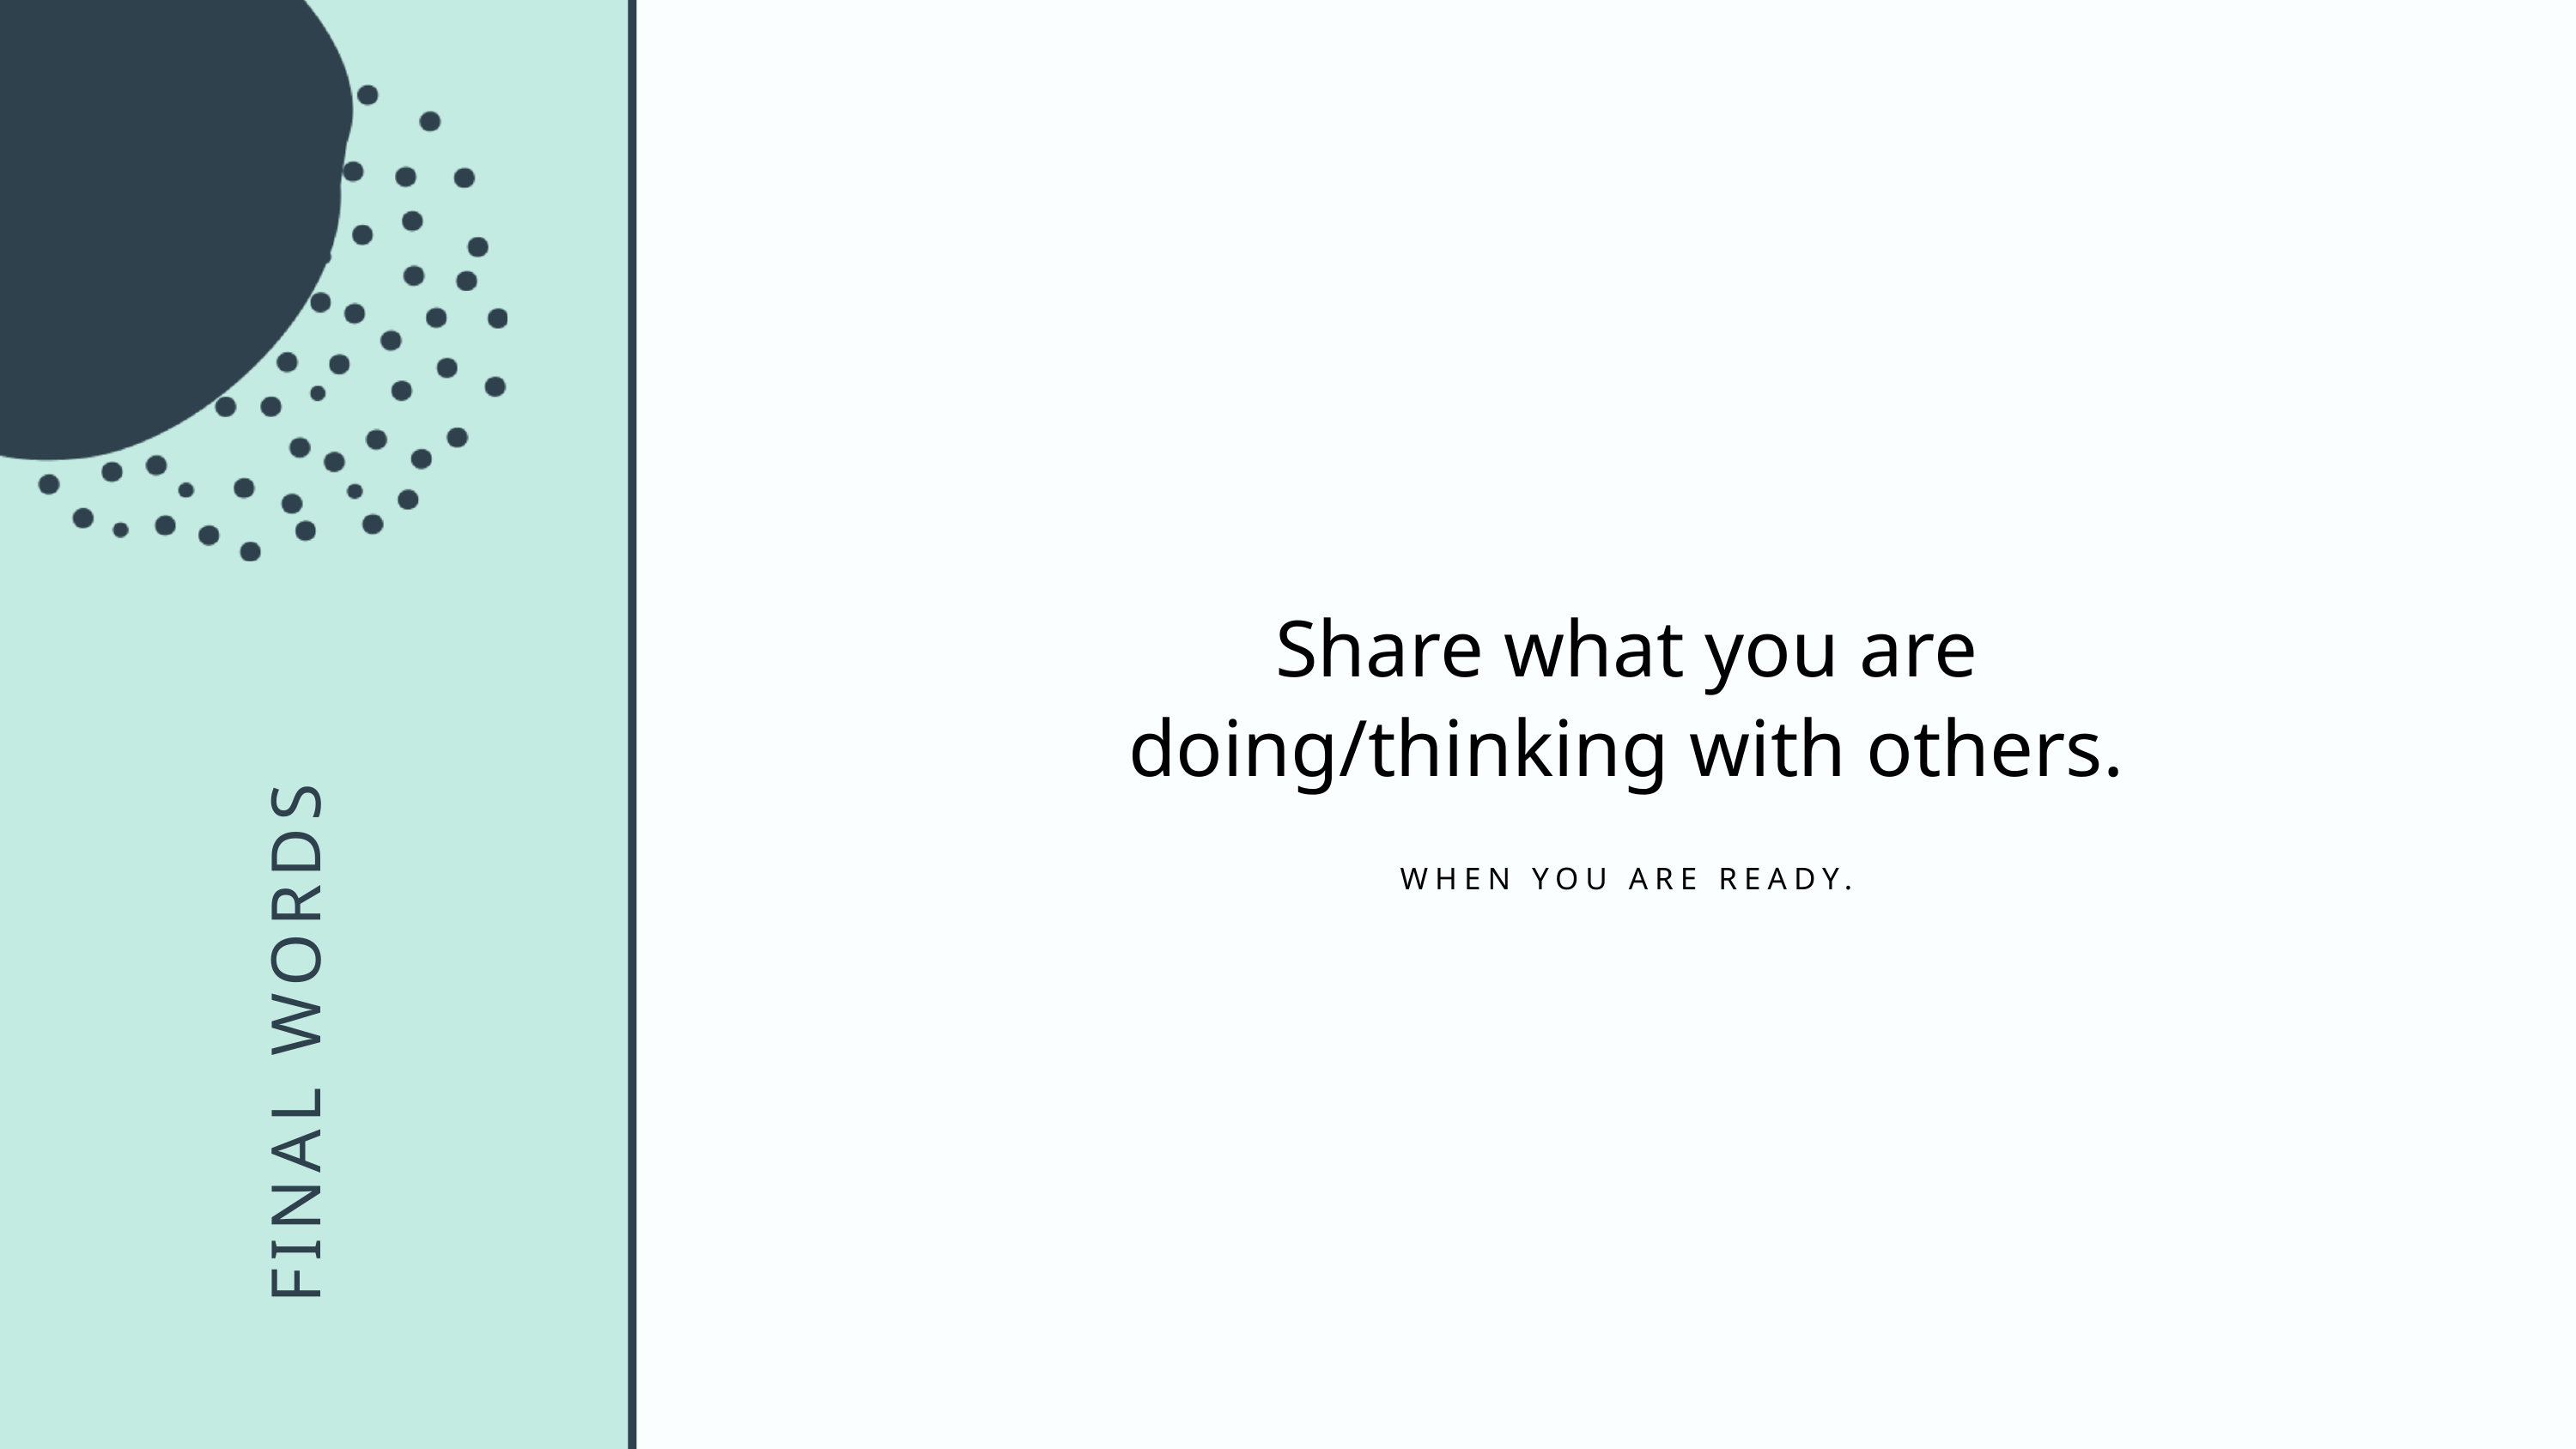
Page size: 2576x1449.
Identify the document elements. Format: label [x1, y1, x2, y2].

text_box [0, 0, 637, 1449]
text_box [1061, 597, 2192, 896]
picture [0, 0, 507, 562]
